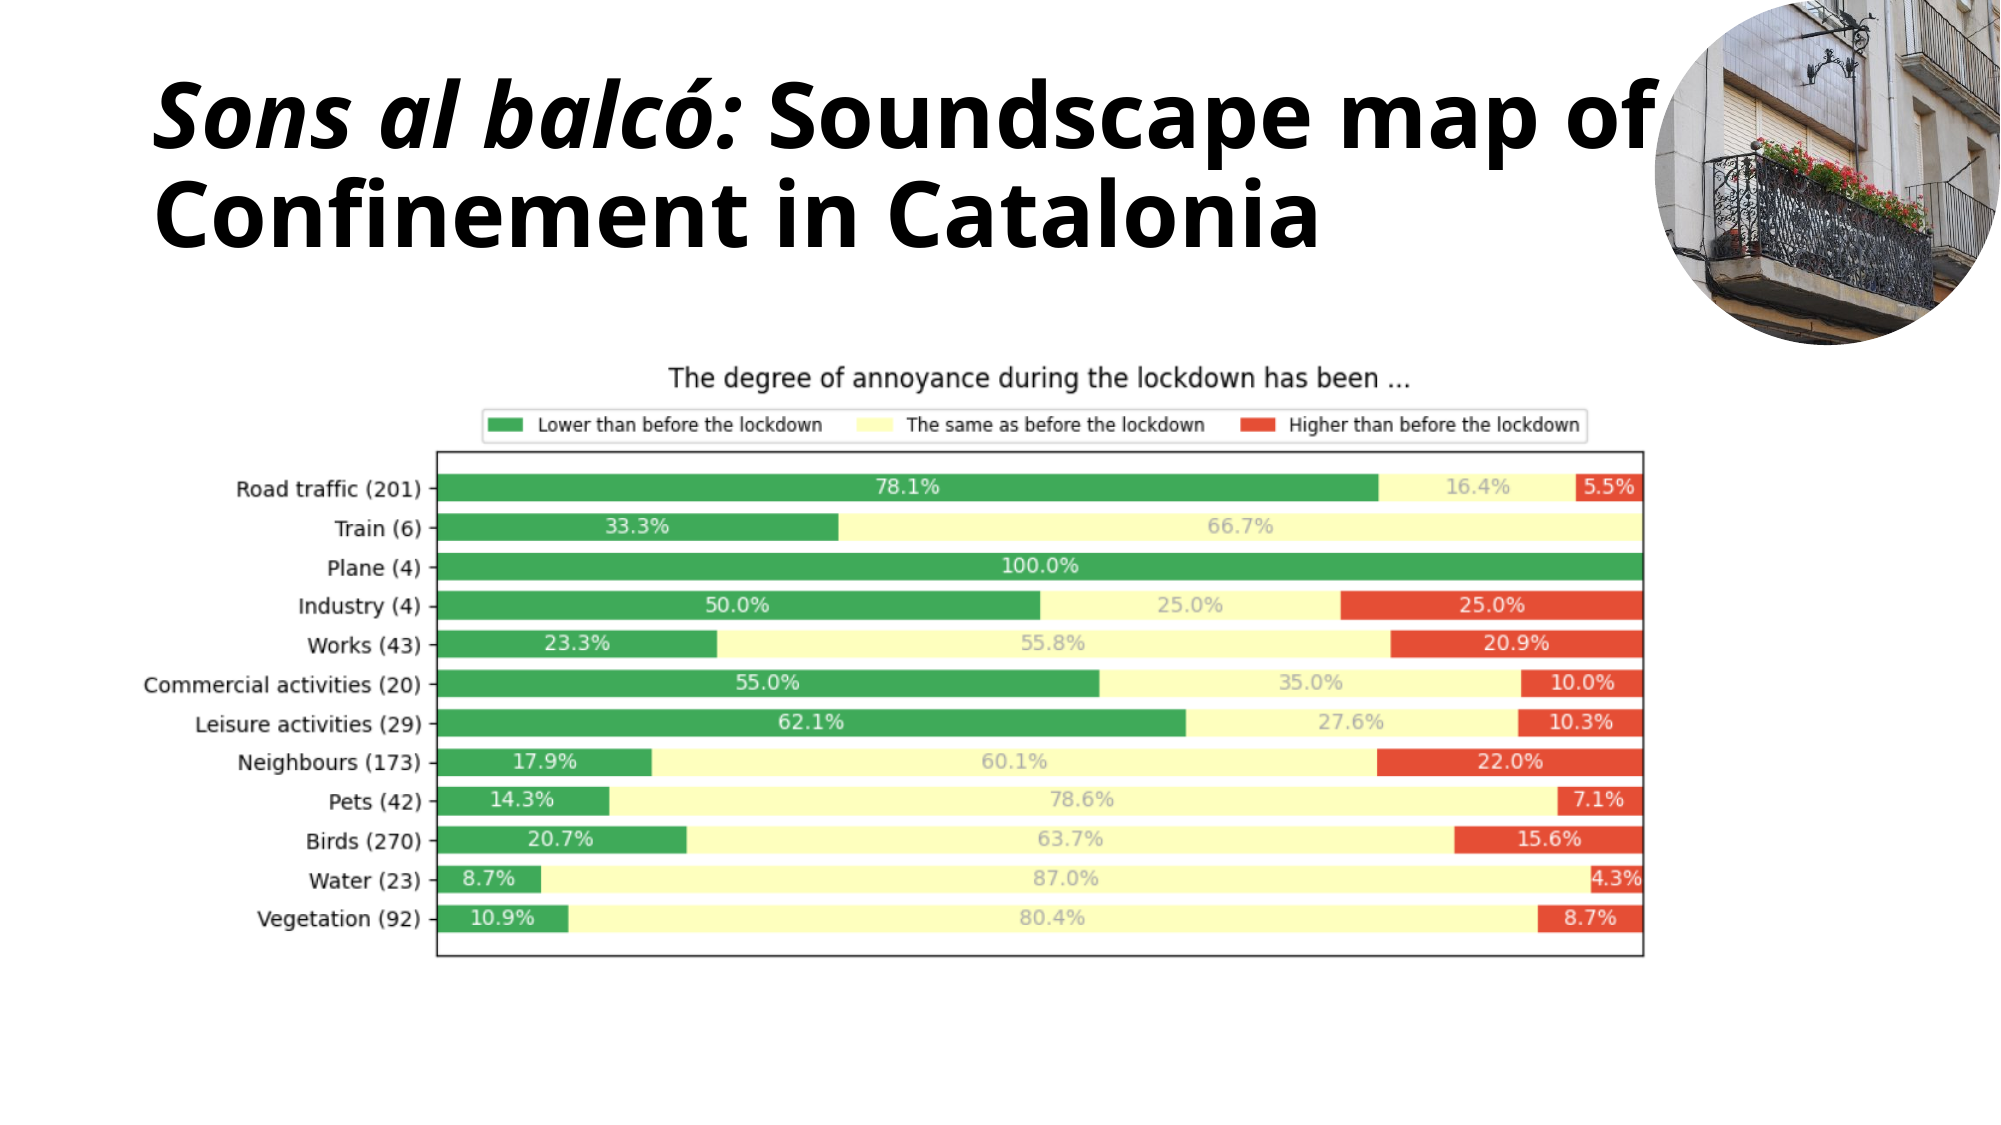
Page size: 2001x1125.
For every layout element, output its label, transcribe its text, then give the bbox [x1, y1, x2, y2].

picture [137, 360, 1677, 979]
title Sons al balcó: Soundscape map of the Confinement in Catalonia [137, 59, 1654, 278]
picture [1654, 0, 2000, 346]
